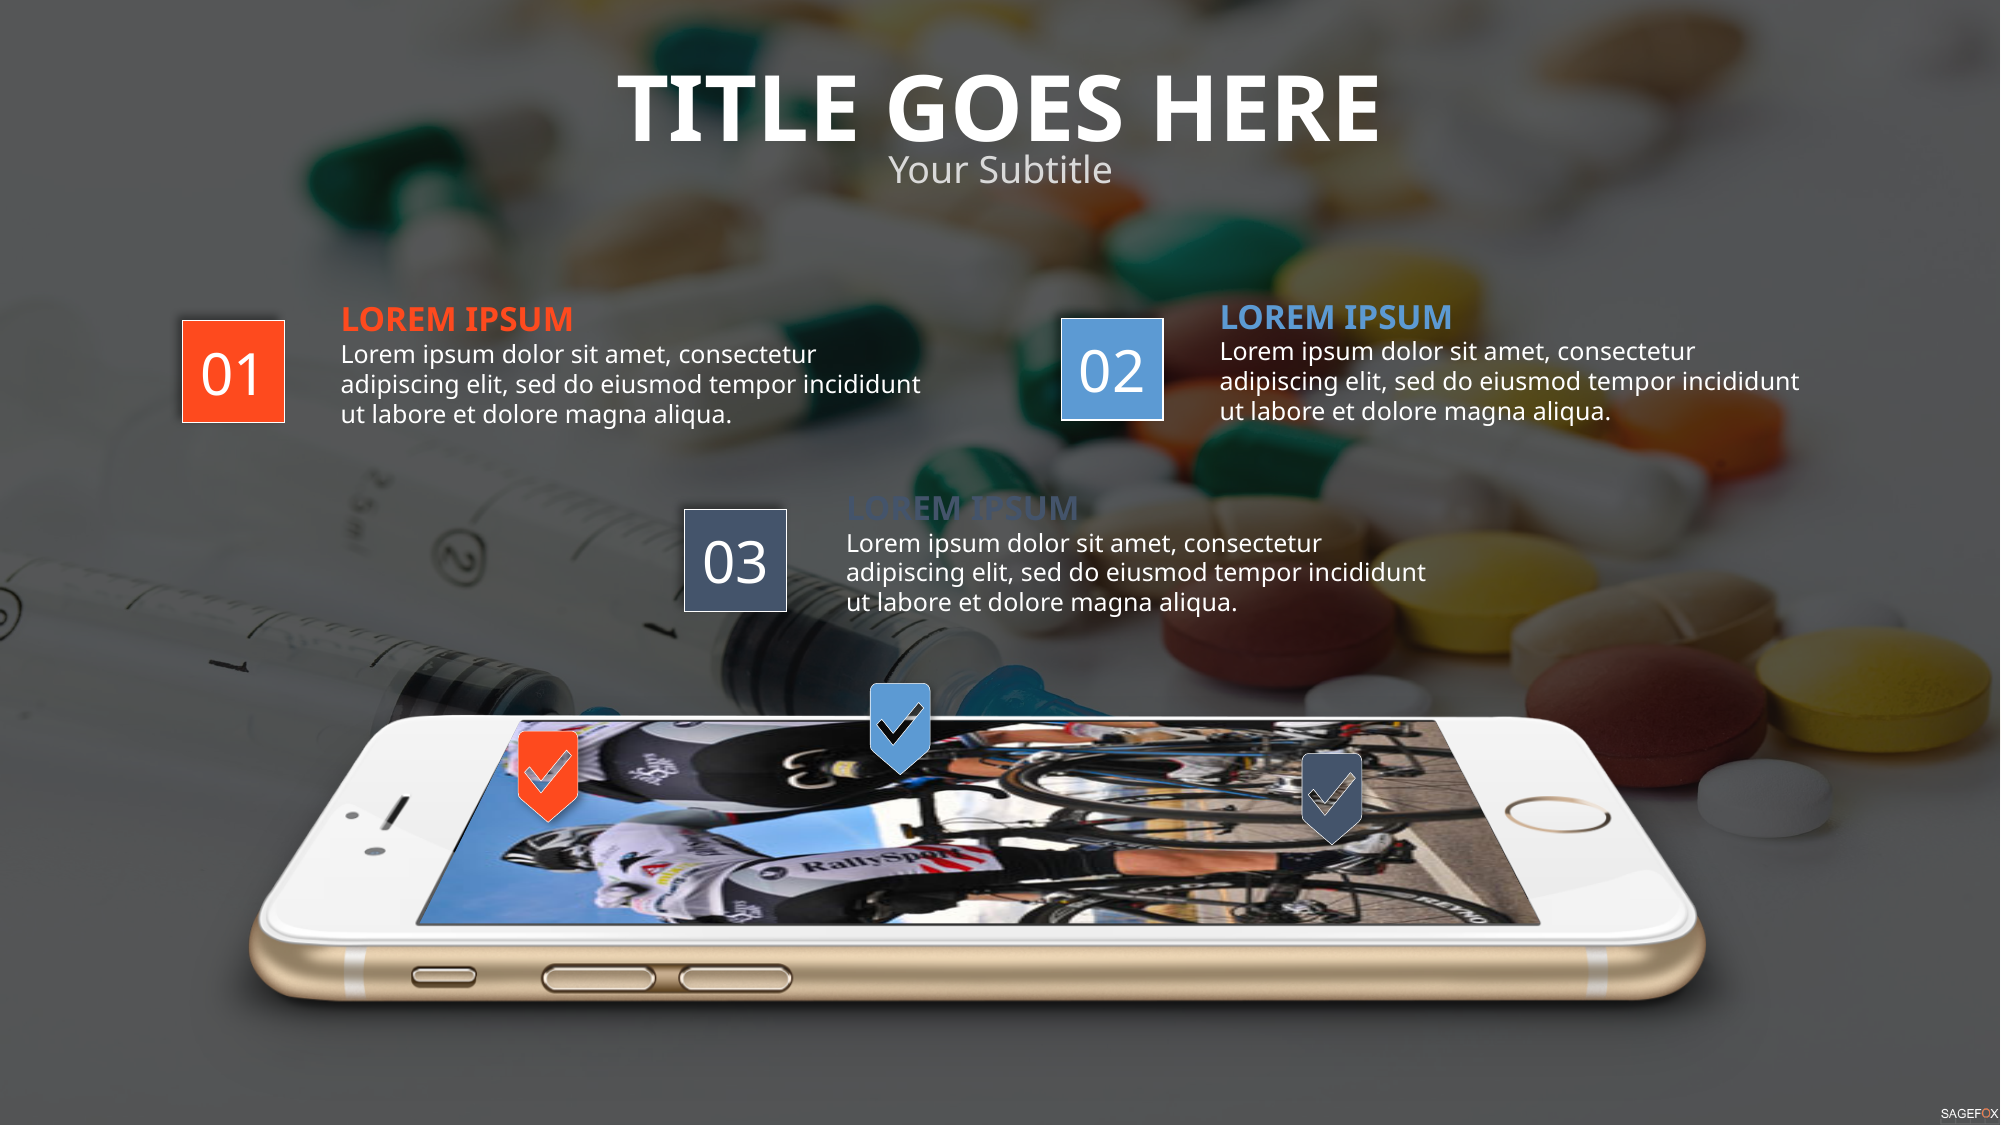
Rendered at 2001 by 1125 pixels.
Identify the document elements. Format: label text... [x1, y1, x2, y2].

text_box 03 [683, 508, 787, 560]
text_box 02 [1060, 317, 1164, 421]
text_box LOREM IPSUM Lorem ipsum dolor sit amet, consectetur adipiscing elit, sed do eiusmod tempor incididunt ut labore et dolore magna aliqua. [1209, 290, 1815, 431]
text_box 01 [181, 320, 285, 424]
text_box LOREM IPSUM Lorem ipsum dolor sit amet, consectetur adipiscing elit, sed do eiusmod tempor incididunt ut labore et dolore magna aliqua. [330, 293, 937, 434]
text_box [548, 42, 1452, 199]
text_box LOREM IPSUM Lorem ipsum dolor sit amet, consectetur adipiscing elit, sed do eiusmod tempor incididunt ut labore et dolore magna aliqua. [836, 482, 1442, 560]
picture [0, 0, 2001, 1125]
